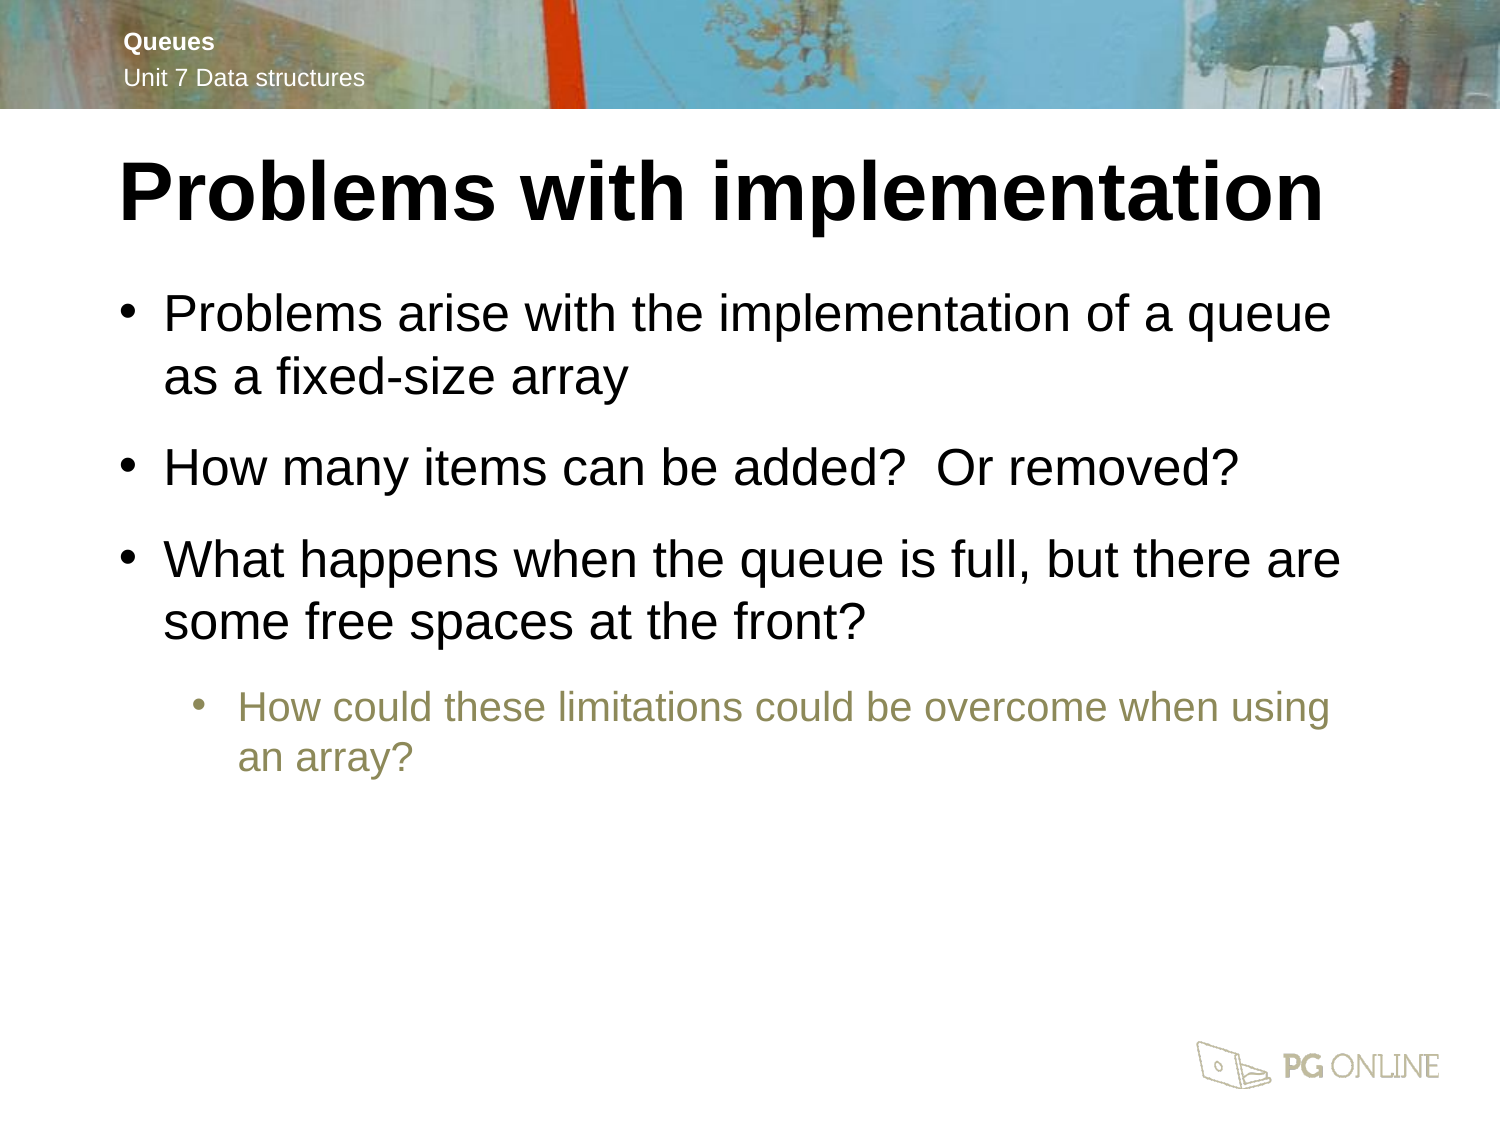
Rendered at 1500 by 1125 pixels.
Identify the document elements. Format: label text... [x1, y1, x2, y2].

list Problems arise with the implementation of a queue as a fixed-size array How many items can be added? Or removed? What happens when the queue is full, but there are some free spaces at the front? How could these limitations could be overcome when using an array? [118, 279, 1398, 847]
picture [0, 0, 1500, 109]
list Problems with implementation [118, 148, 1401, 259]
